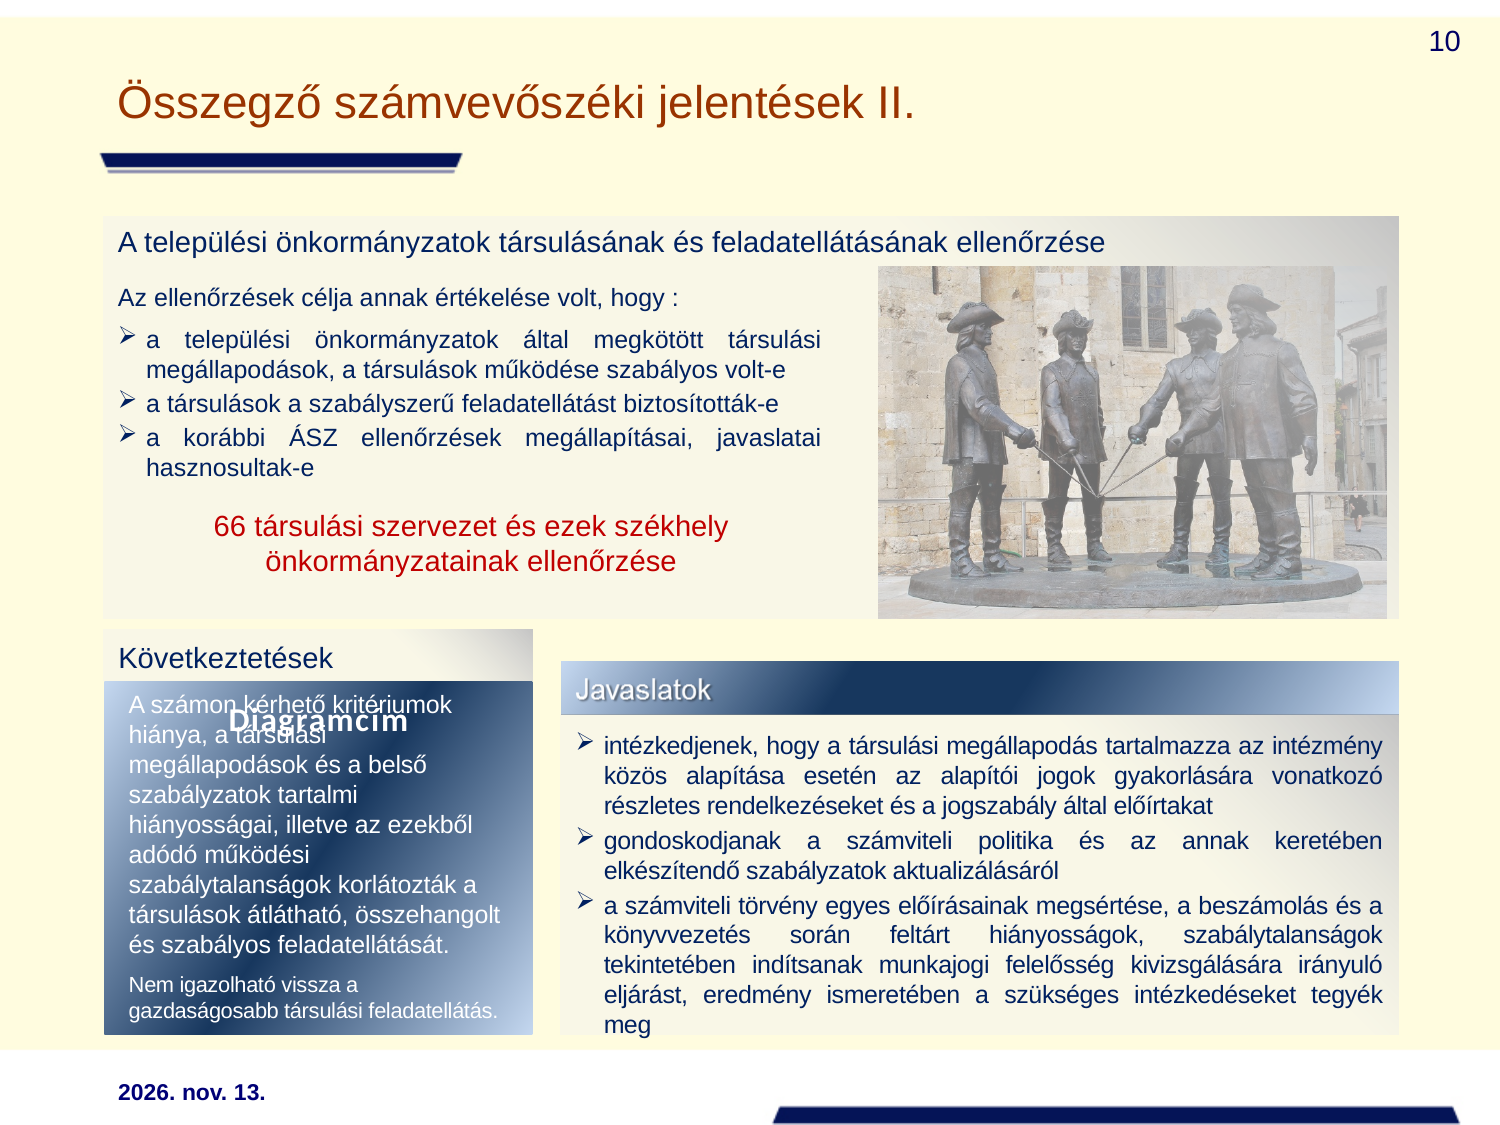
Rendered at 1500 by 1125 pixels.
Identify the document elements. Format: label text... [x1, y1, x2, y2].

slide_number 2015. szeptember 16. [103, 1070, 597, 1125]
text_box Következtetések [103, 629, 533, 681]
title Összegző számvevőszéki jelentések II. [103, 65, 1397, 155]
text_box [1387, 216, 1399, 619]
text_box 66 társulási szervezet és ezek székhely önkormányzatainak ellenőrzése [104, 500, 839, 585]
text_box A települési önkormányzatok társulásának és feladatellátásának ellenőrzése [103, 216, 1397, 266]
text_box Az ellenőrzések célja annak értékelése volt, hogy : a települési önkormányzatok által megkötött társulási megállapodások, a társulások működése szabályos volt-e a társulások a szabályszerű feladatellátást biztosították-e a korábbi ÁSZ ellenőrzések megállapításai, javaslatai hasznosultak-e [103, 273, 838, 501]
slide_number 10 [1163, 15, 1477, 91]
text_box intézkedjenek, hogy a társulási megállapodás tartalmazza az intézmény közös alapítása esetén az alapítói jogok gyakorlására vonatkozó részletes rendelkezéseket és a jogszabály által előírtakat gondoskodjanak a számviteli politika és az annak keretében elkészítendő szabályzatok aktualizálásáról a számviteli törvény egyes előírásainak megsértése, a beszámolás és a könyvvezetés során feltárt hiányosságok, szabálytalanságok tekintetében indítsanak munkajogi felelősség kivizsgálására irányuló eljárást, eredmény ismeretében a szükséges intézkedéseket tegyék meg [560, 728, 1399, 1035]
chart [104, 681, 533, 1035]
picture [0, 0, 1500, 1125]
text_box [103, 266, 878, 619]
